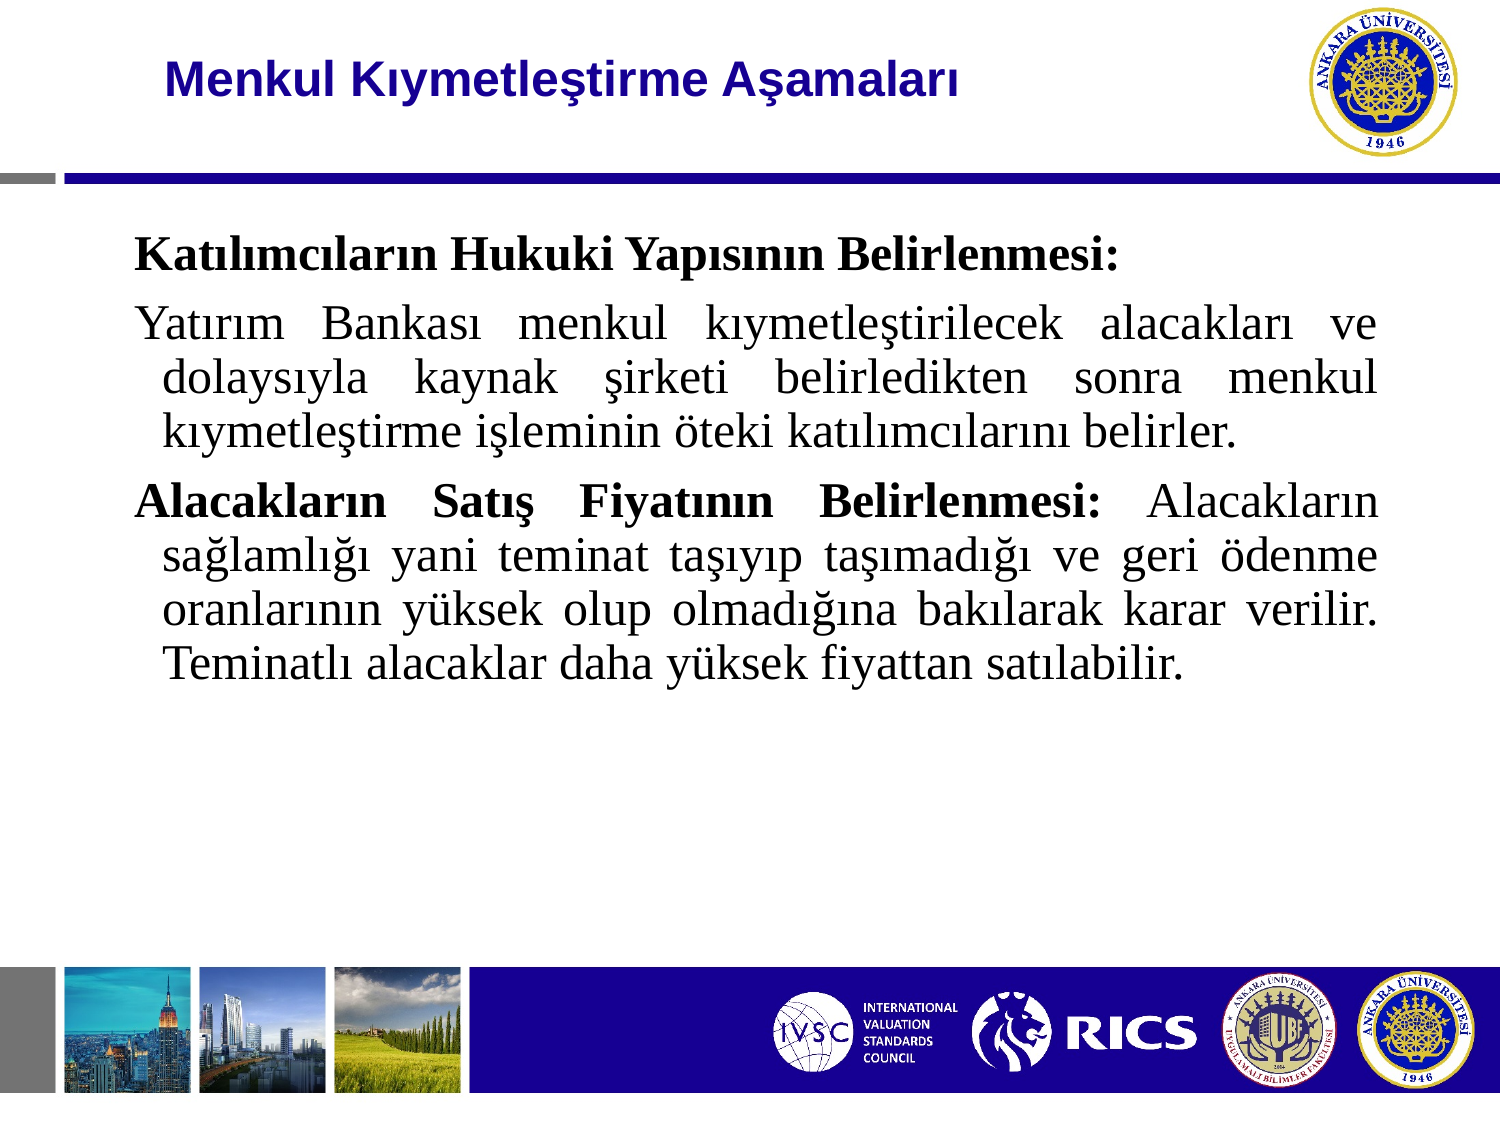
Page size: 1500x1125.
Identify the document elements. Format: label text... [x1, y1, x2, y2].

title Menkul Kıymetleştirme Aşamaları [150, 45, 1425, 234]
picture [0, 0, 1500, 1125]
list Katılımcıların Hukuki Yapısının Belirlenmesi: Yatırım Bankası menkul kıymetleştirilecek alacakları ve dolaysıyla kaynak şirketi belirledikten sonra menkul kıymetleştirme işleminin öteki katılımcılarını belirler. Alacakların Satış Fiyatının Belirlenmesi: Alacakların sağlamlığı yani teminat taşıyıp taşımadığı ve geri ödenme oranlarının yüksek olup olmadığına bakılarak karar verilir. Teminatlı alacaklar daha yüksek fiyattan satılabilir. [119, 219, 1395, 963]
